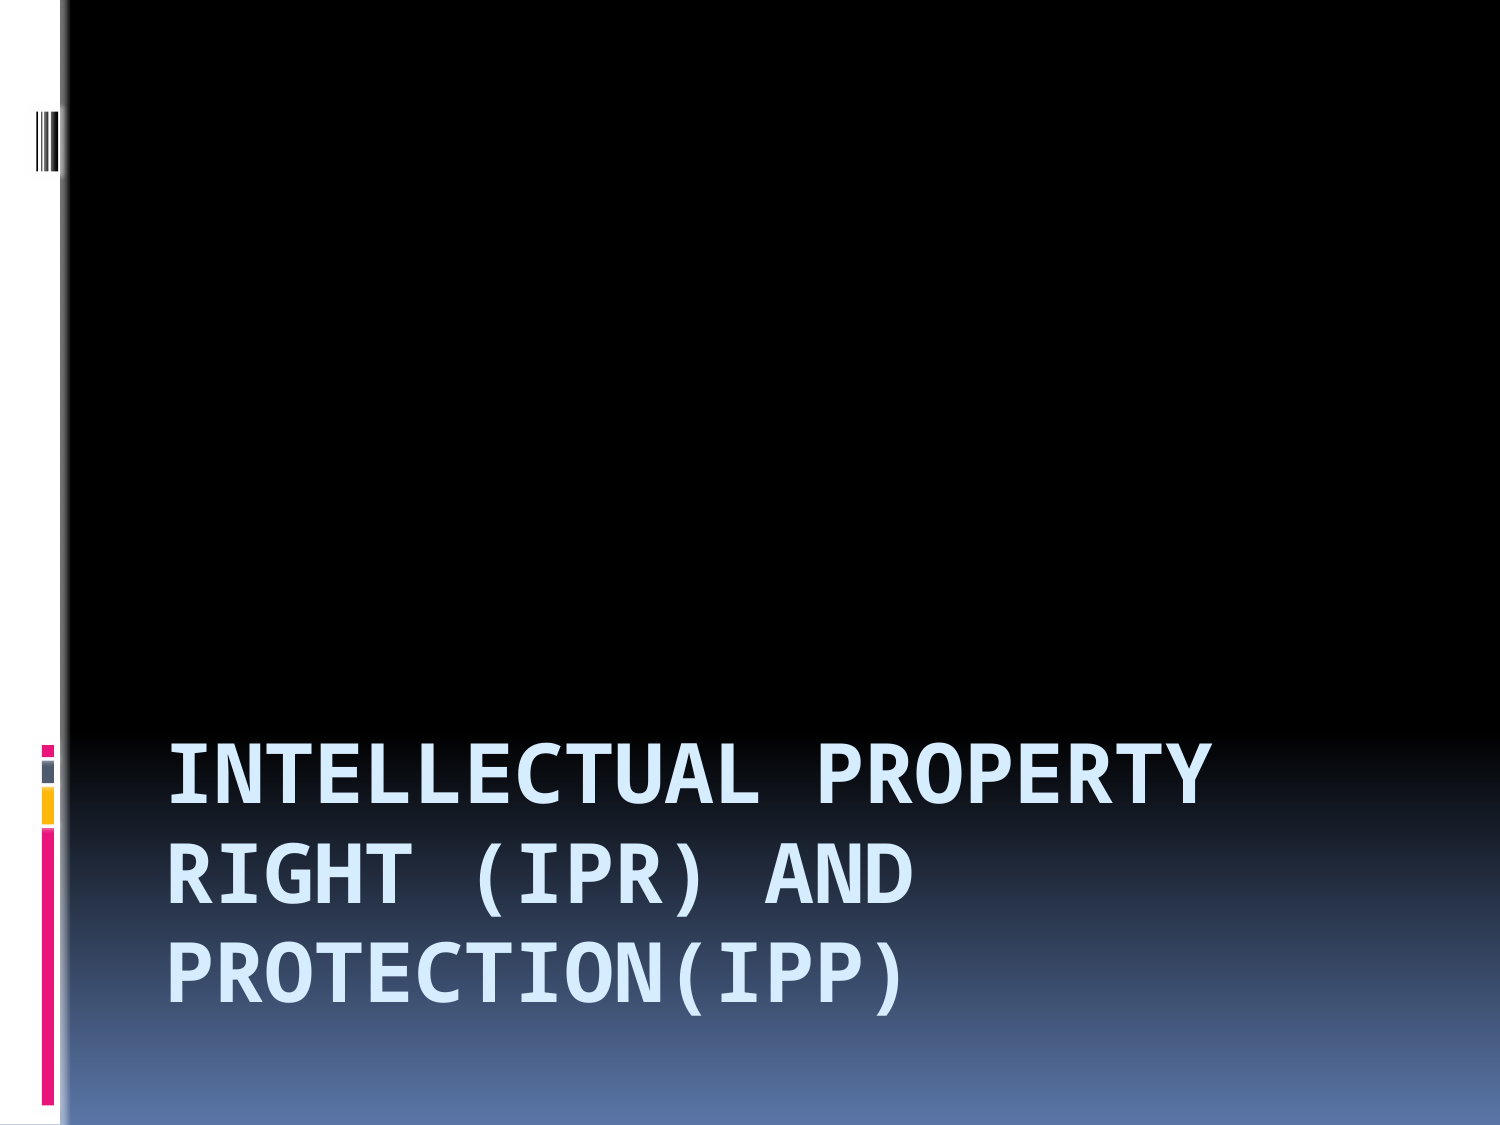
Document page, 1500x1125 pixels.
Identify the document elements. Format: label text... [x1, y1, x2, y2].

title Intellectual Property Right (IPR) and Protection(IPP) [150, 712, 1425, 1037]
